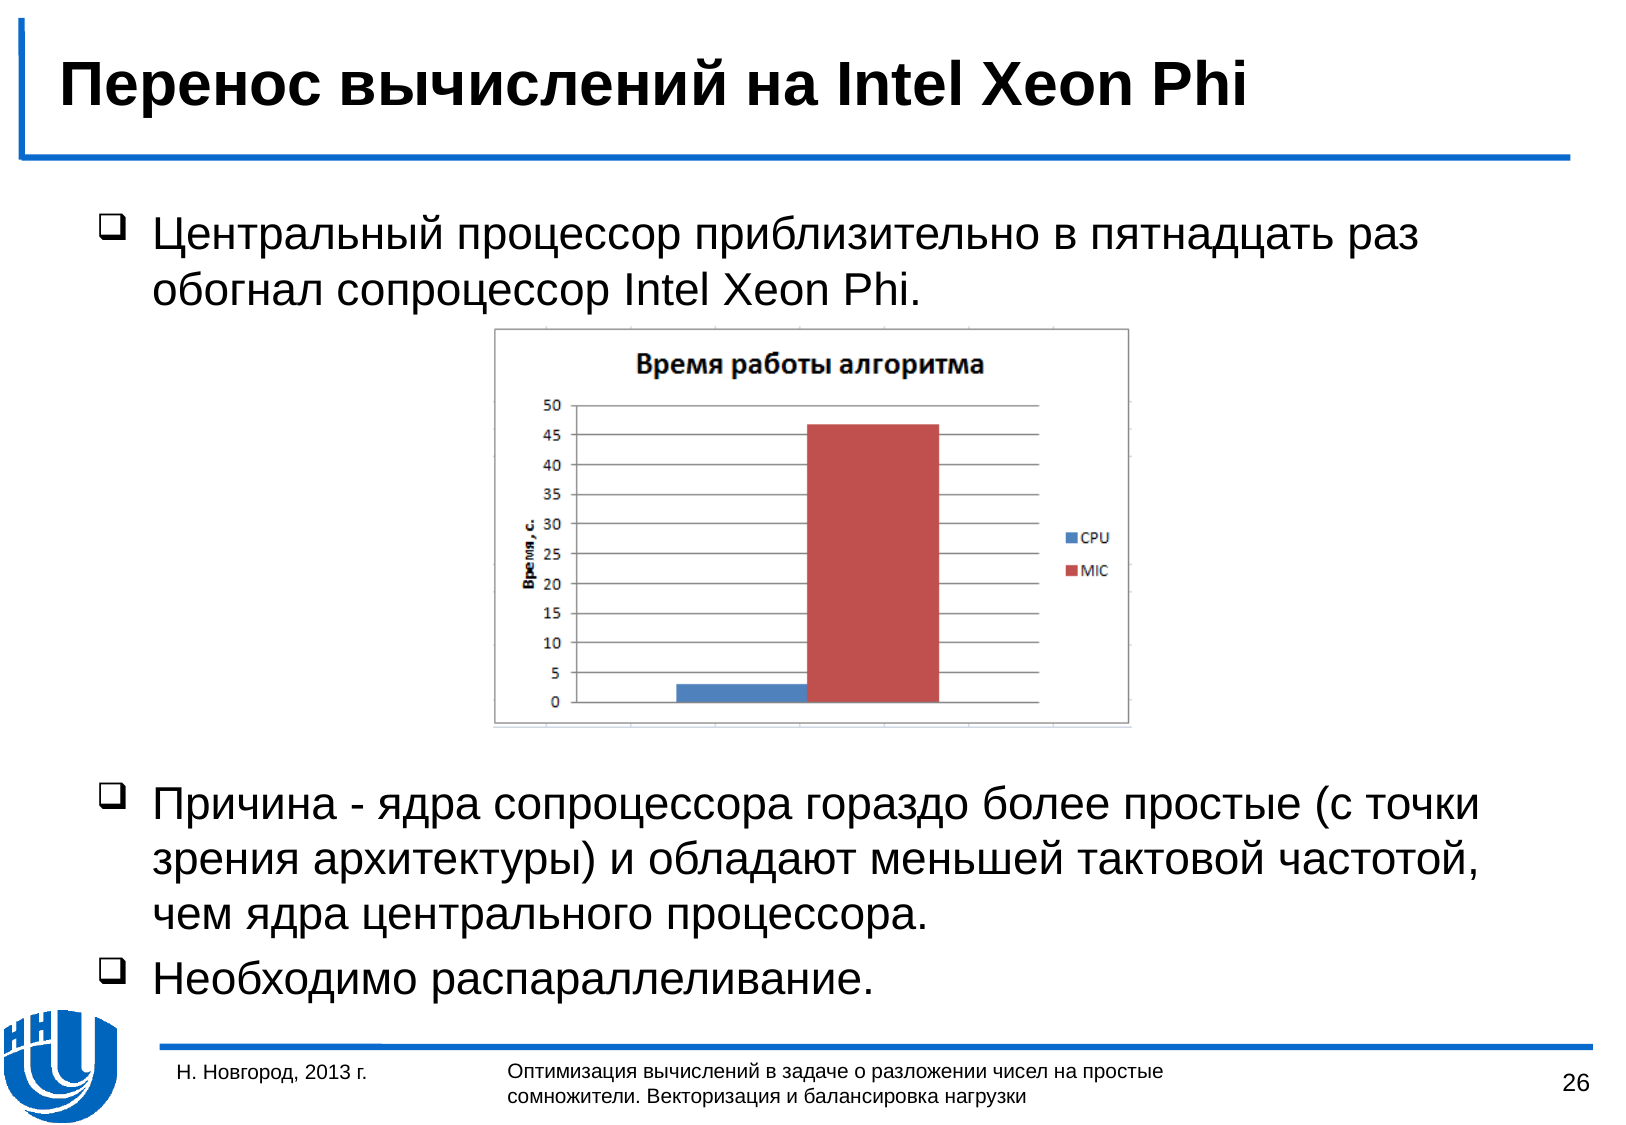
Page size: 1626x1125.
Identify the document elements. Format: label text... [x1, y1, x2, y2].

list Центральный процессор приблизительно в пятнадцать раз обогнал сопроцессор Intel Xeon Phi. Причина - ядра сопроцессора гораздо более простые (с точки зрения архитектуры) и обладают меньшей тактовой частотой, чем ядра центрального процессора. Необходимо распараллеливание. [81, 196, 1544, 1012]
picture [493, 326, 1132, 729]
picture [4, 1010, 117, 1123]
title Перенос вычислений на Intel Xeon Phi [44, 34, 1535, 127]
